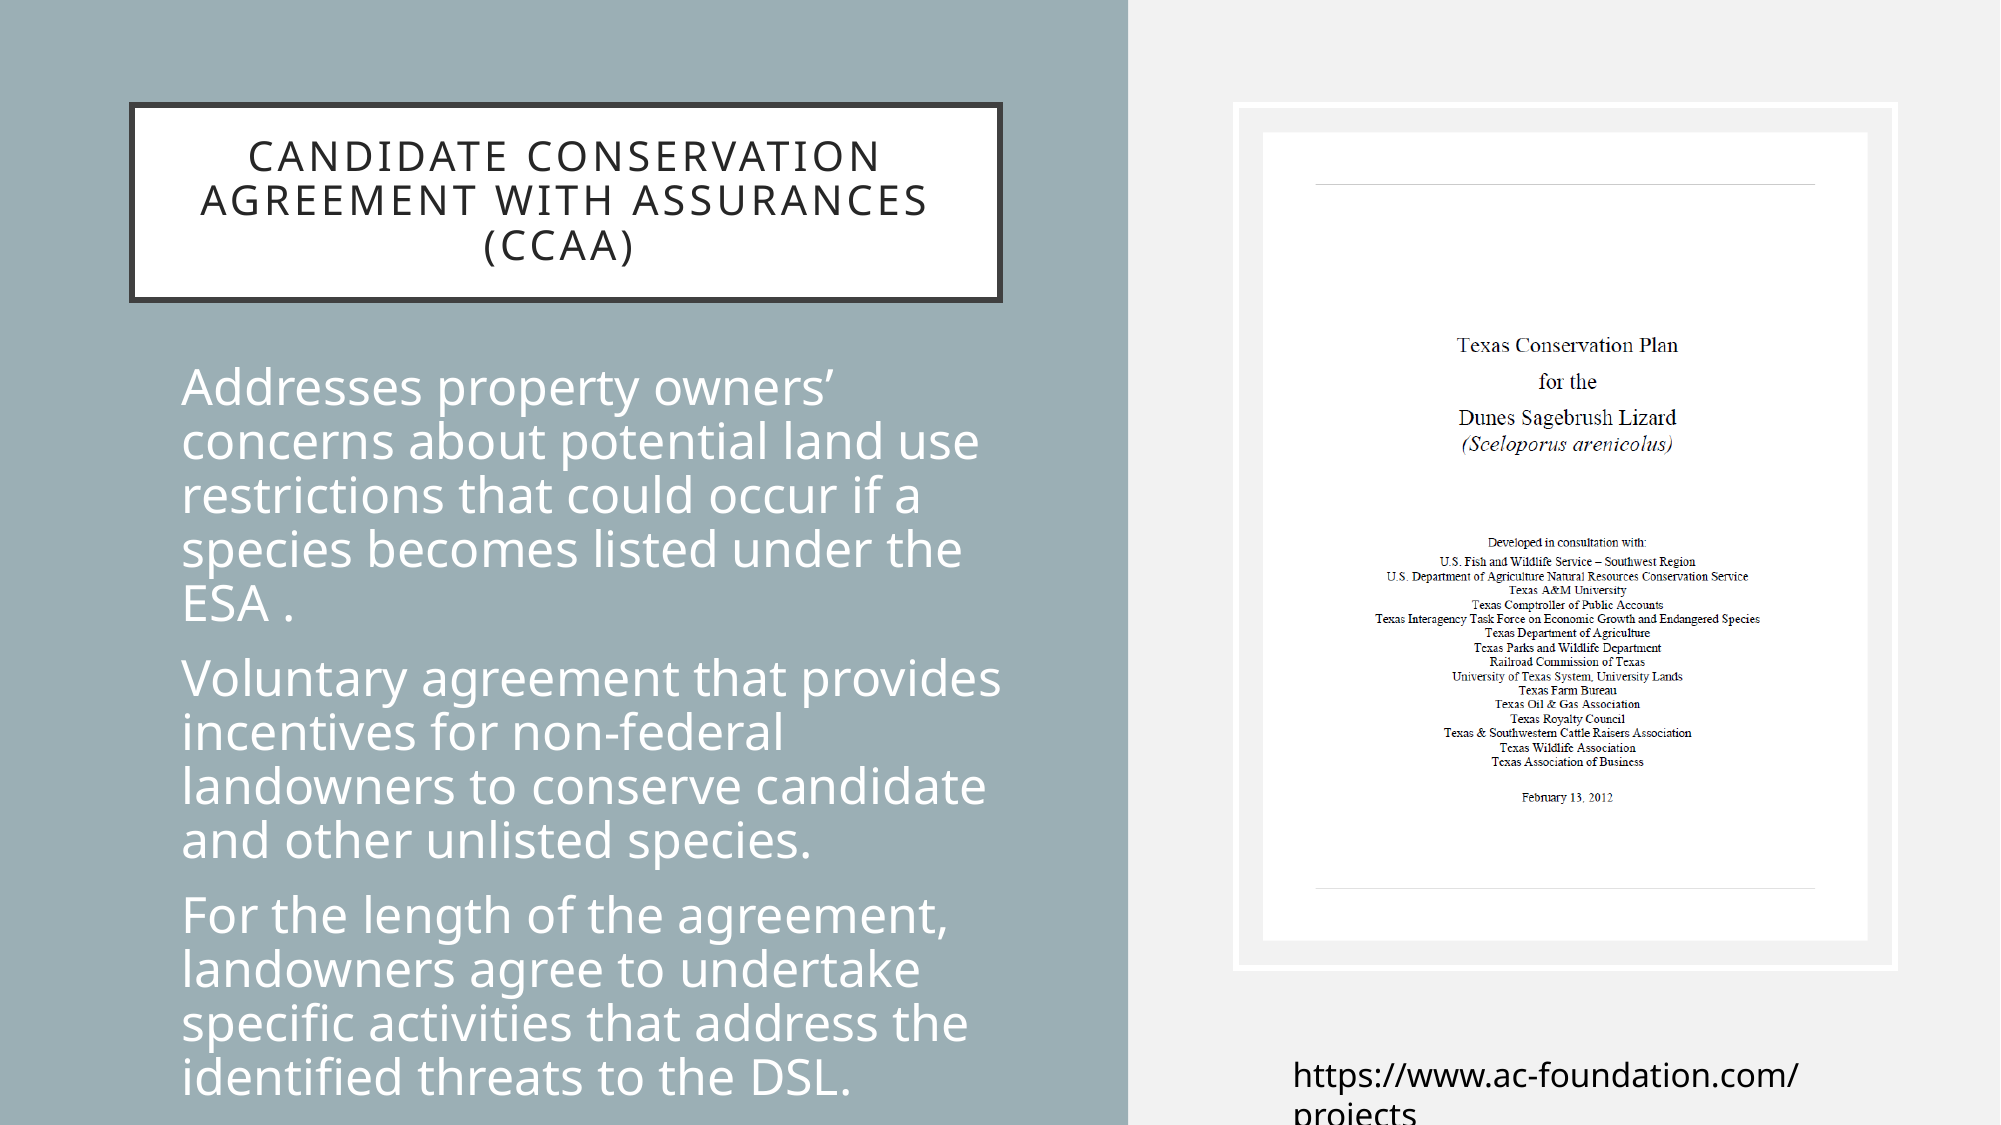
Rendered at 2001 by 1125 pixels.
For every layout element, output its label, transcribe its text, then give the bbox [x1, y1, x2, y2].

title Candidate conservation agreement with assurances (CCAA) [129, 102, 1003, 303]
text_box [0, 0, 1129, 1125]
text_box https://www.ac-foundation.com/projects [1277, 1047, 1853, 1125]
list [1315, 184, 1816, 889]
list Addresses property owners’ concerns about potential land use restrictions that could occur if a species becomes listed under the ESA . Voluntary agreement that provides incentives for non-federal landowners to conserve candidate and other unlisted species. For the length of the agreement, landowners agree to undertake specific activities that address the identified threats to the DSL. [85, 354, 1043, 1070]
text_box [1235, 104, 1896, 969]
text_box [1262, 131, 1869, 942]
